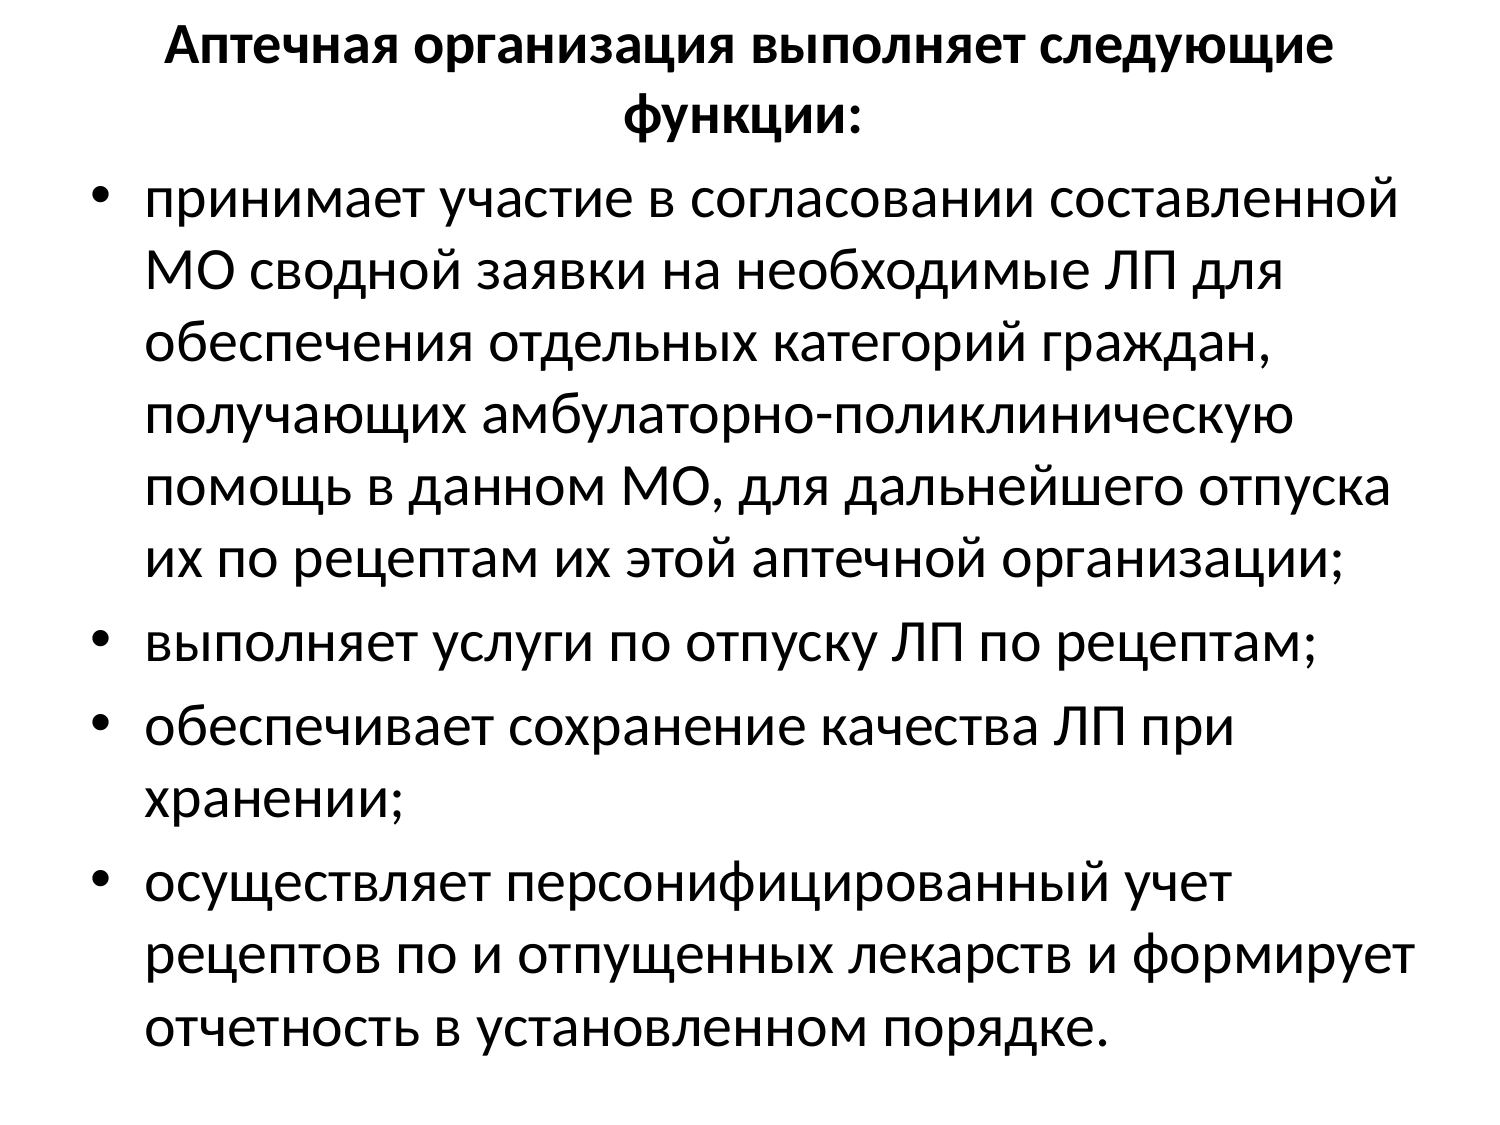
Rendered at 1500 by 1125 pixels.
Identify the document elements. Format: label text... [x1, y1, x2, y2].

title Аптечная организация выполняет следующие функции: [75, 45, 1425, 149]
list принимает участие в согласовании составленной МО сводной заявки на необходимые ЛП для обеспечения отдельных категорий граждан, получающих амбулаторно-поликлиническую помощь в данном МО, для дальнейшего отпуска их по рецептам их этой аптечной организации; выполняет услуги по отпуску ЛП по рецептам; обеспечивает сохранение качества ЛП при хранении; осуществляет персонифицированный учет рецептов по и отпущенных лекарств и формирует отчетность в установленном порядке. [75, 149, 1450, 1075]
